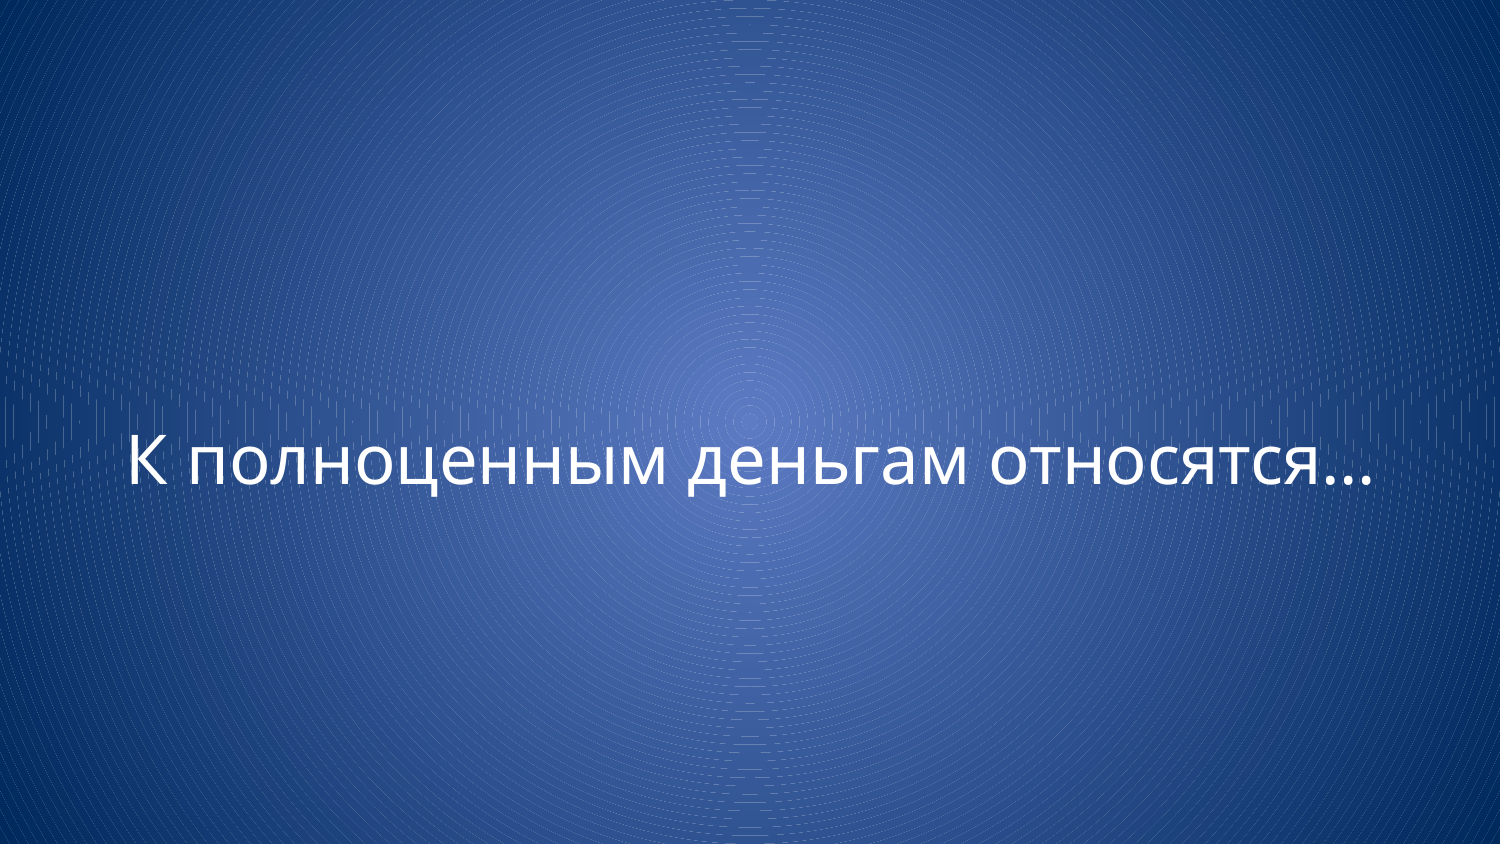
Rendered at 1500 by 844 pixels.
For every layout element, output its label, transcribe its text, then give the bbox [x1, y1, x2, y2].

title К полноценным деньгам относятся… [76, 386, 1427, 528]
